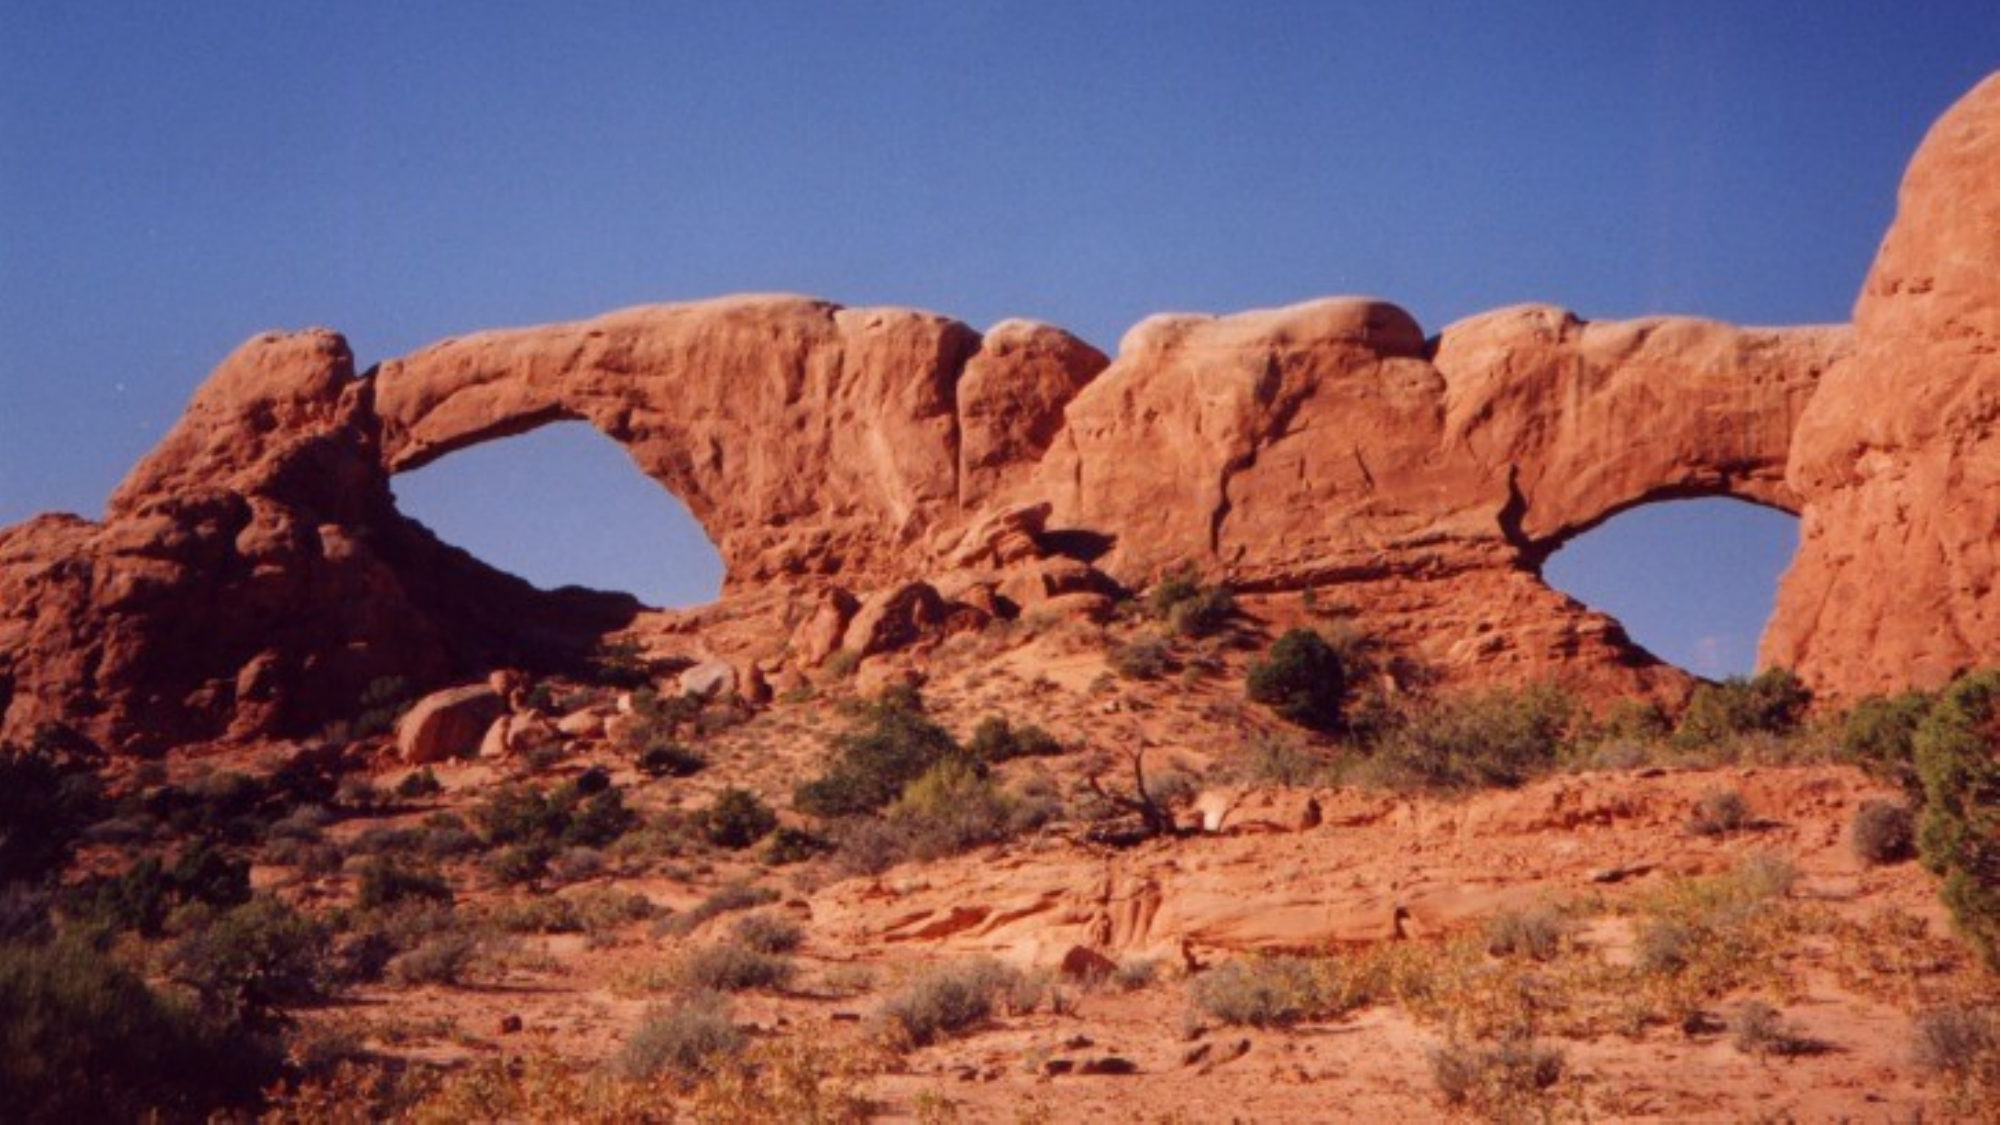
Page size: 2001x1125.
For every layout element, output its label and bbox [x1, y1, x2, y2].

list [0, 0, 2000, 1125]
